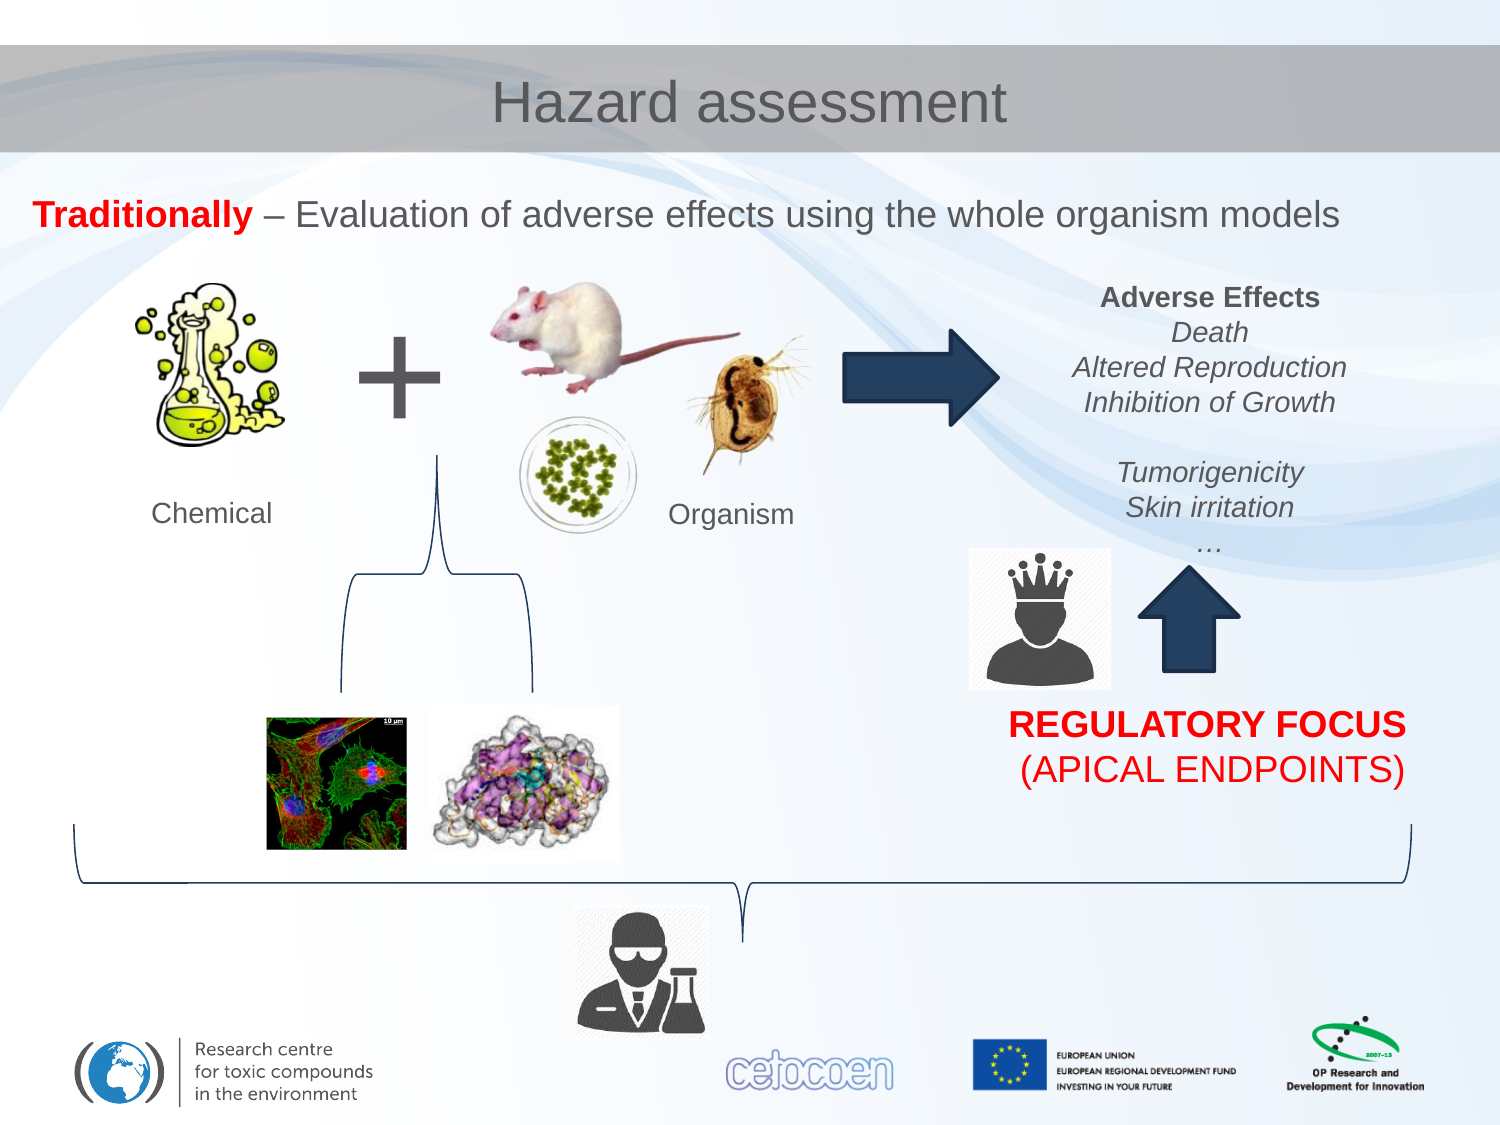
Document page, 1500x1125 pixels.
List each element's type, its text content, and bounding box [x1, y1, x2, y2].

title Hazard assessment [0, 45, 1500, 153]
text_box Organism [653, 488, 810, 538]
text_box + [337, 259, 465, 475]
text_box [340, 454, 534, 693]
text_box Adverse Effects Death Altered Reproduction Inhibition of Growth Tumorigenicity Skin irritation … [1057, 271, 1363, 546]
picture [0, 0, 1500, 45]
text_box [842, 328, 1001, 427]
text_box Chemical [136, 486, 288, 537]
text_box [968, 547, 1435, 799]
text_box [73, 824, 1413, 943]
text_box Traditionally – Evaluation of adverse effects using the whole organism models [17, 182, 1500, 243]
picture [0, 153, 1500, 1125]
